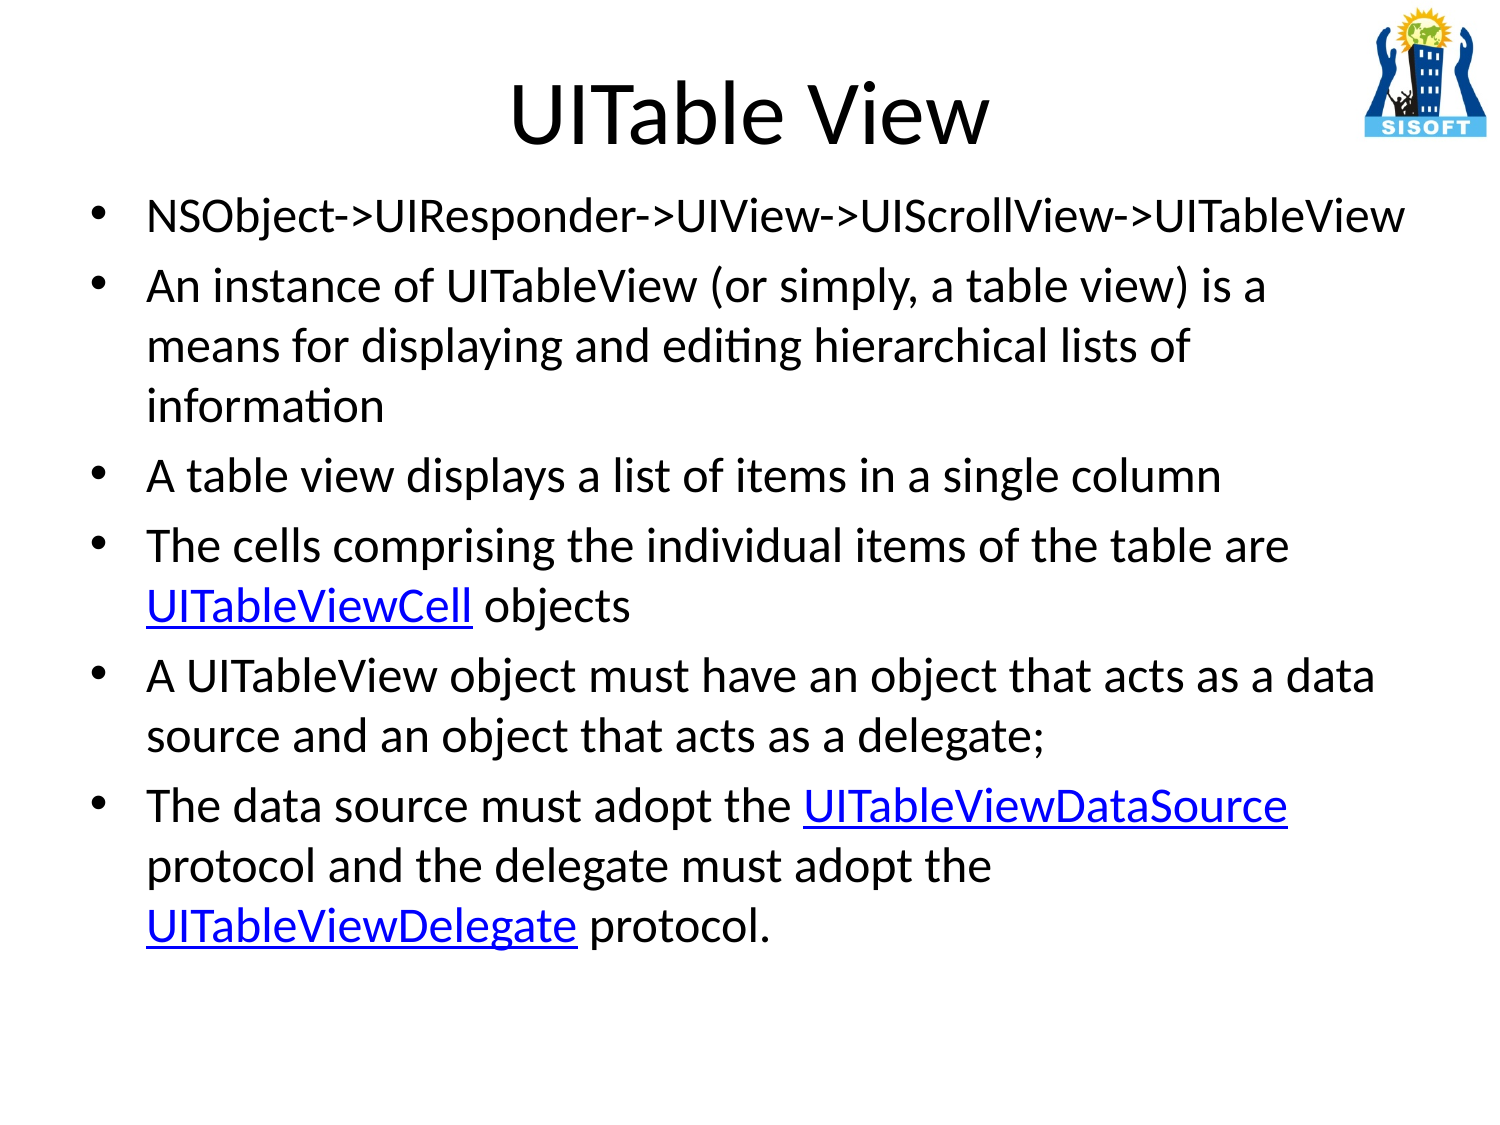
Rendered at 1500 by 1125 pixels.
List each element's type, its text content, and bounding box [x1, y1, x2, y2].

picture [1345, 0, 1500, 150]
title UITable View [75, 45, 1425, 174]
list NSObject->UIResponder->UIView->UIScrollView->UITableView An instance of UITableView (or simply, a table view) is a means for displaying and editing hierarchical lists of information A table view displays a list of items in a single column The cells comprising the individual items of the table are UITableViewCell objects A UITableView object must have an object that acts as a data source and an object that acts as a delegate; The data source must adopt the UITableViewDataSource protocol and the delegate must adopt the UITableViewDelegate protocol. [75, 174, 1425, 1005]
